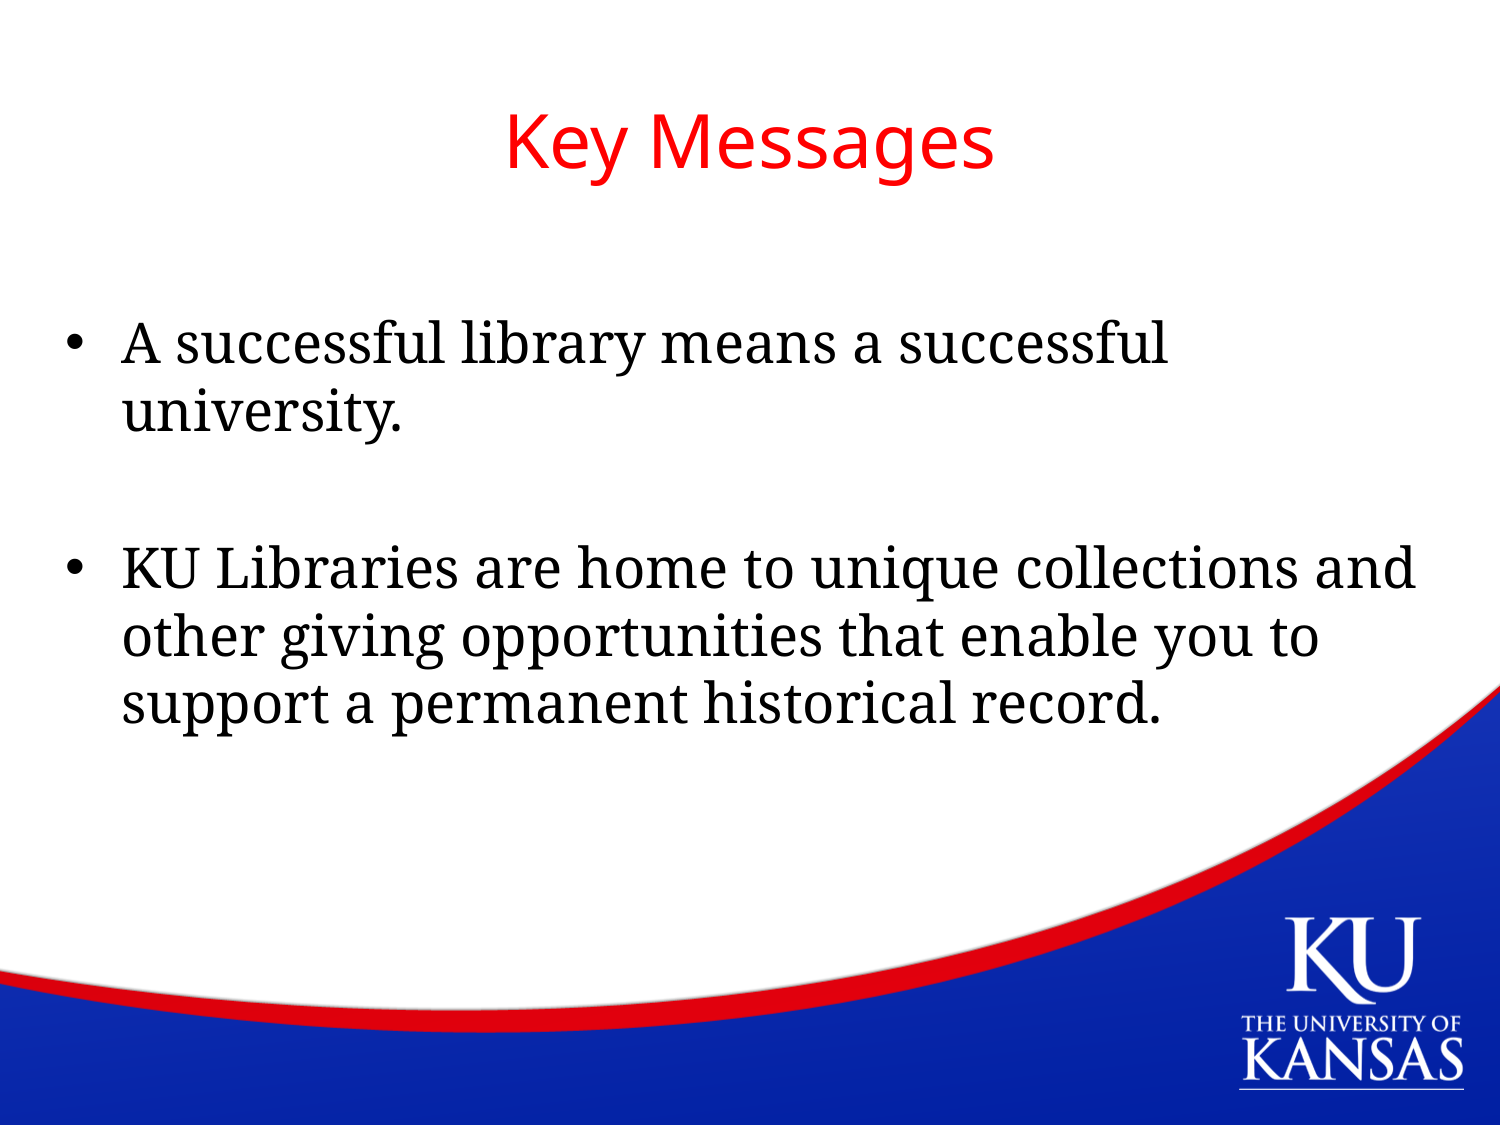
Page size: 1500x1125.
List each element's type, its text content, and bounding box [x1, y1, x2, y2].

list A successful library means a successful university. KU Libraries are home to unique collections and other giving opportunities that enable you to support a permanent historical record. [50, 299, 1475, 680]
picture [0, 682, 1500, 1125]
title Key Messages [75, 45, 1425, 233]
